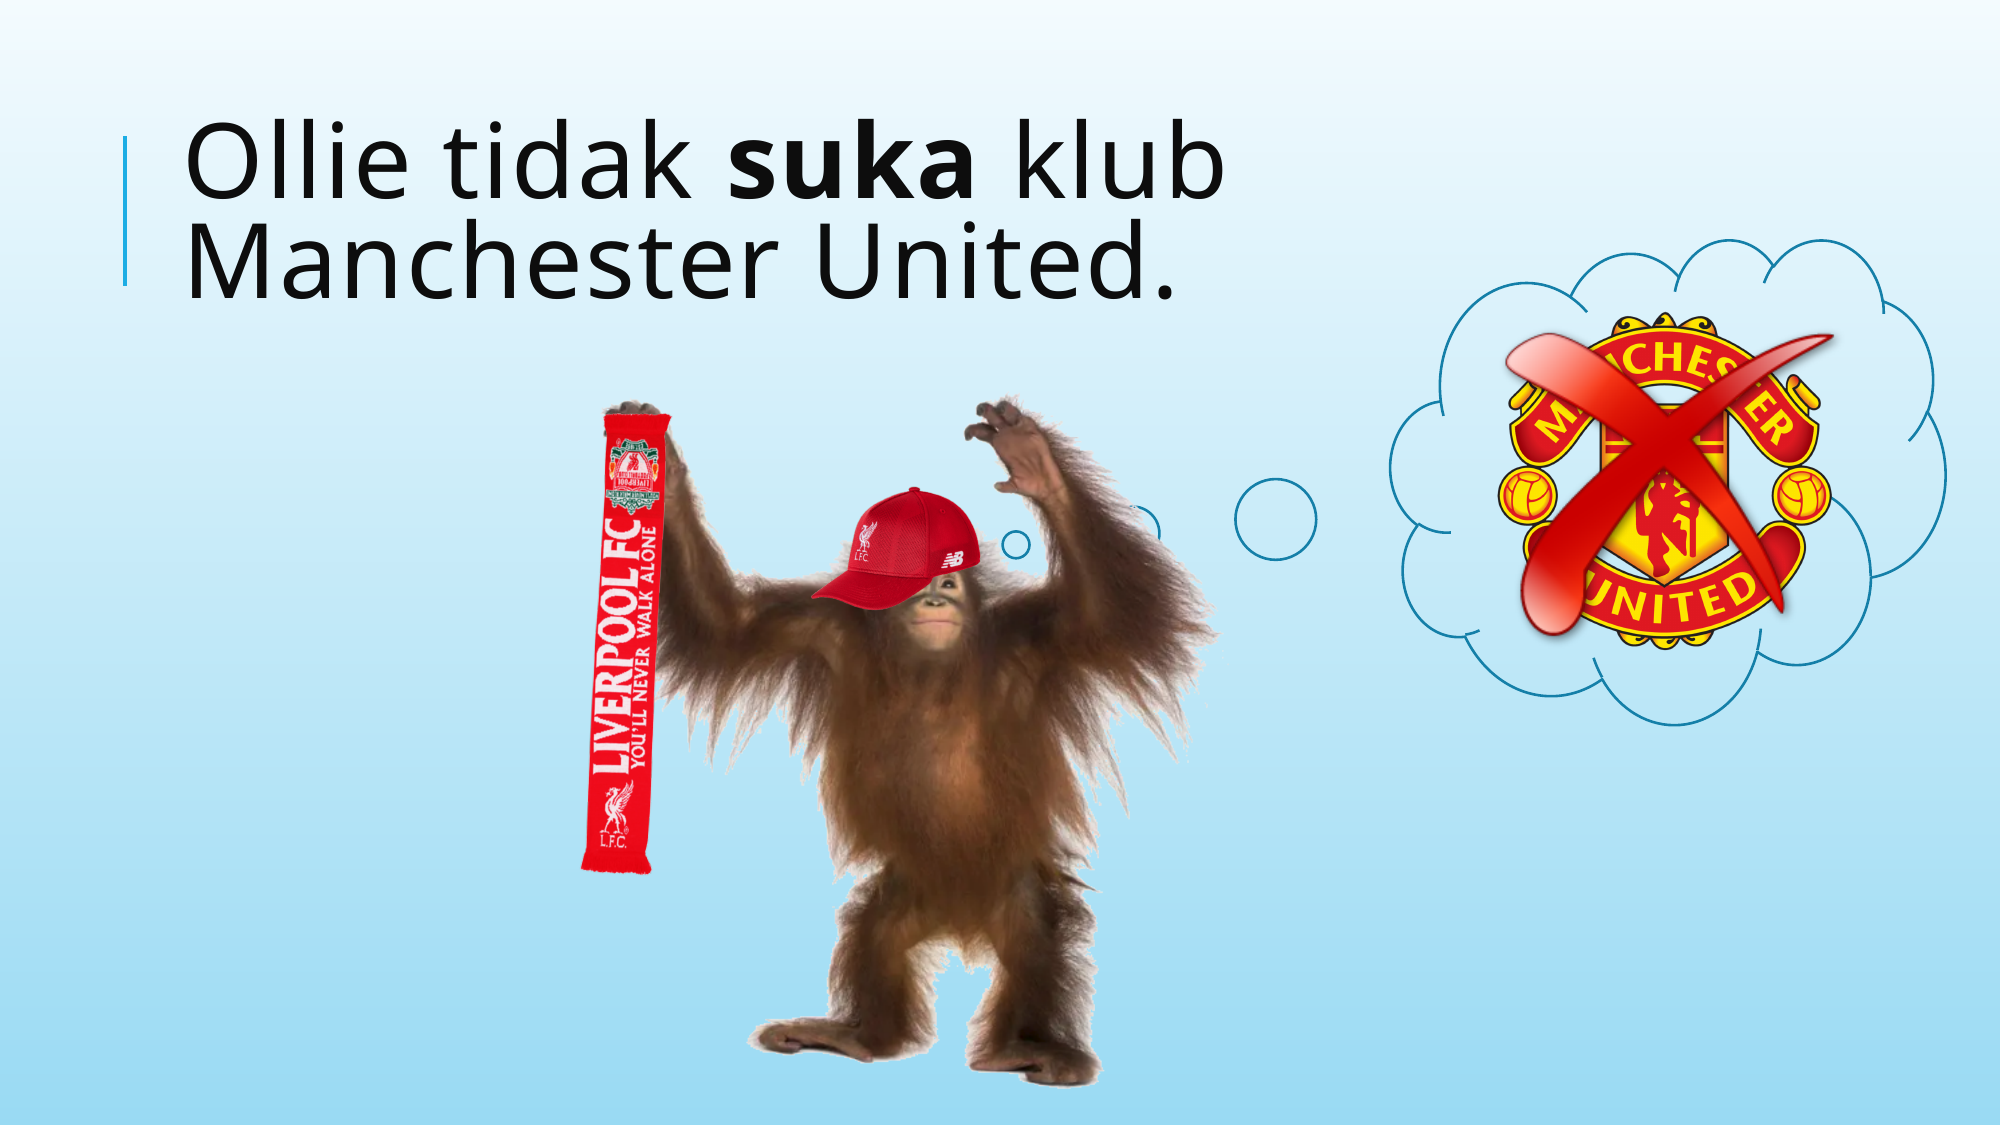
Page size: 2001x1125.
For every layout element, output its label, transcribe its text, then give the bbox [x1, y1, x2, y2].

text_box [1299, 484, 1318, 554]
title Ollie tidak suka klub Manchester United. [168, 96, 1763, 342]
picture [1473, 290, 1856, 672]
text_box [1498, 680, 1748, 727]
text_box [1763, 239, 1947, 622]
text_box [1388, 342, 1466, 642]
picture [392, 346, 1292, 1101]
